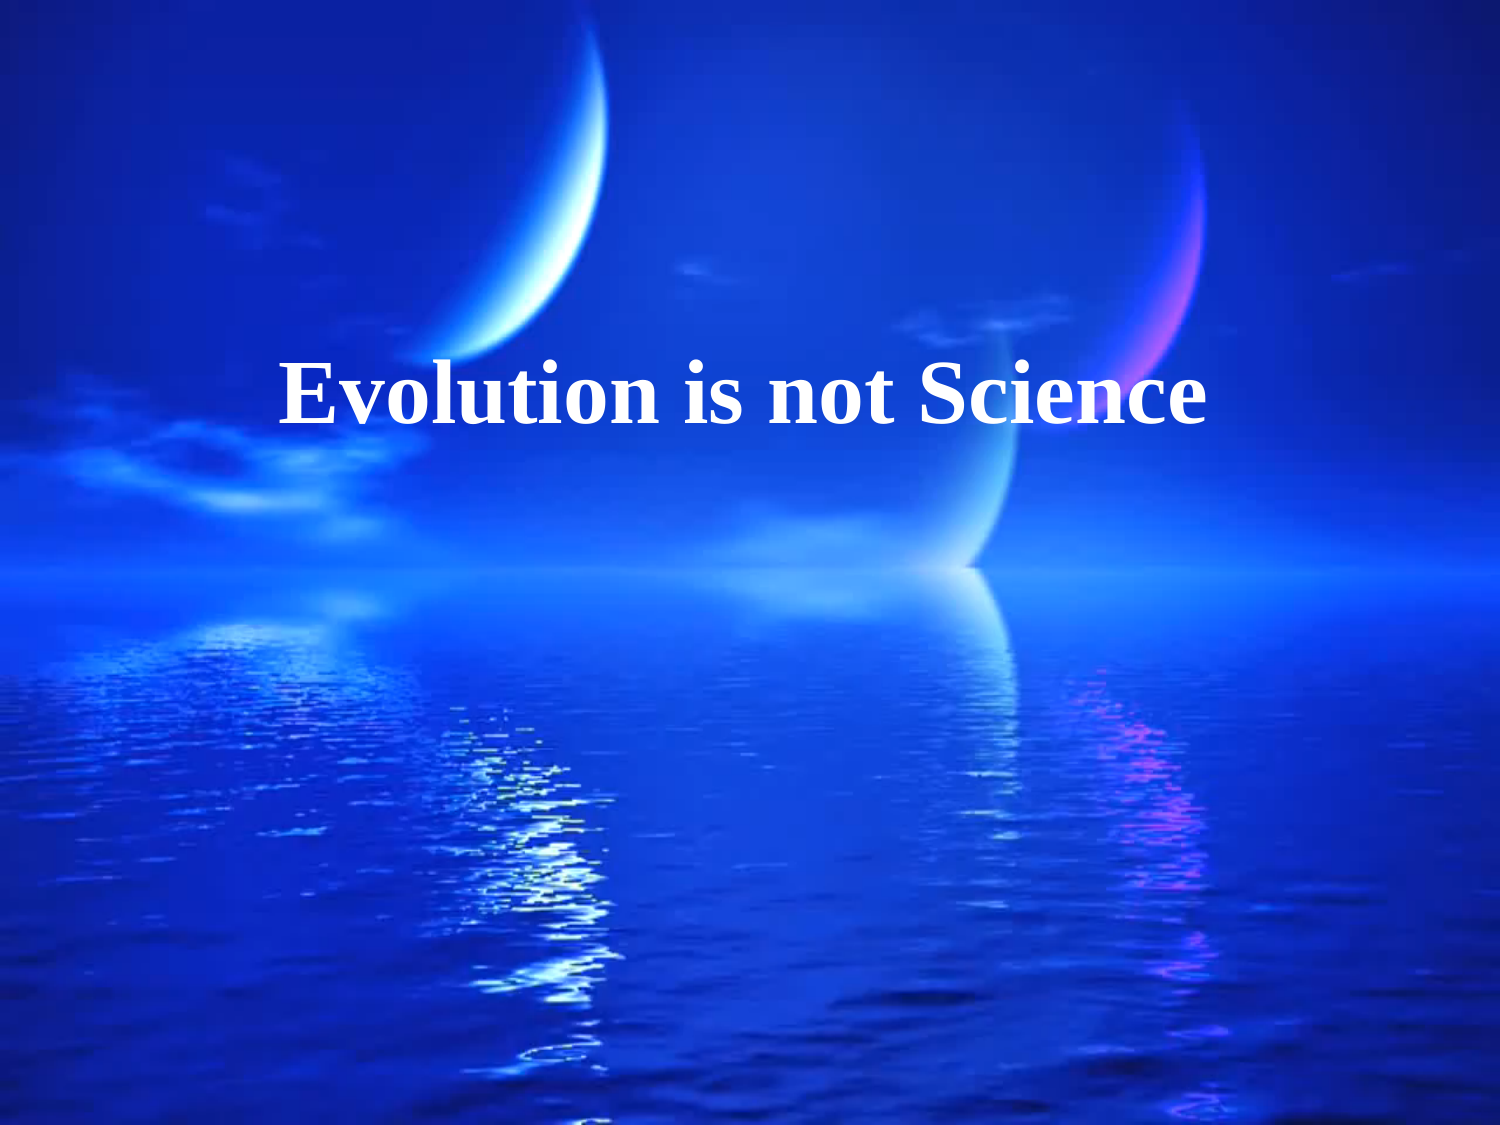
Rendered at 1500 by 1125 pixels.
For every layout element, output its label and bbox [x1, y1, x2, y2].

text_box [0, 0, 1500, 1125]
